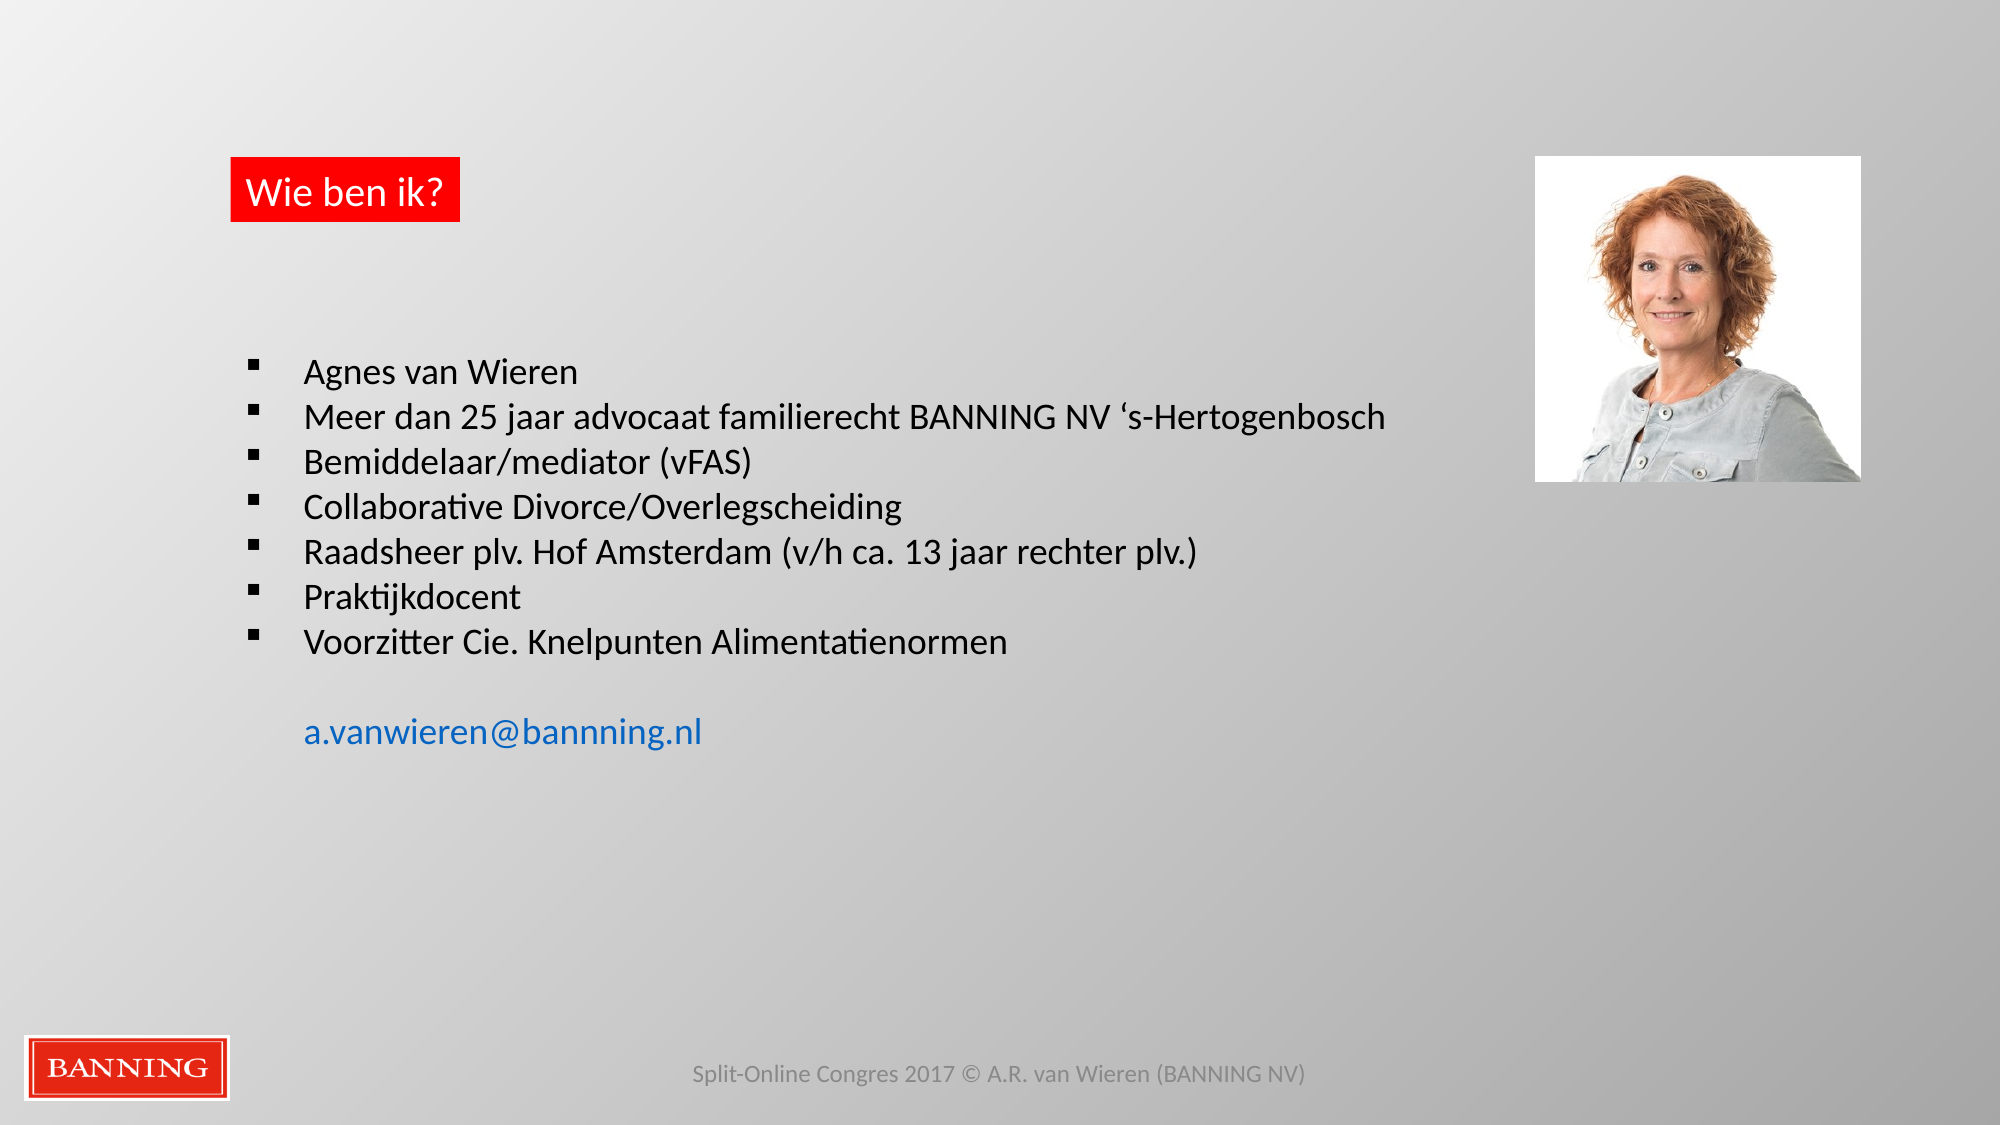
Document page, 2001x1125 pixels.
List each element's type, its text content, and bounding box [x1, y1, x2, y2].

text_box Wie ben ik? [230, 157, 460, 222]
picture [1535, 156, 1861, 482]
text_box Split-Online Congres 2017 © A.R. van Wieren (BANNING NV) [662, 1042, 1338, 1103]
picture [24, 1035, 230, 1101]
text_box Agnes van Wieren Meer dan 25 jaar advocaat familierecht BANNING NV ‘s-Hertogenbosch Bemiddelaar/mediator (vFAS) Collaborative Divorce/Overlegscheiding Raadsheer plv. Hof Amsterdam (v/h ca. 13 jaar rechter plv.) Praktijkdocent Voorzitter Cie. Knelpunten Alimentatienormen a.vanwieren@bannning.nl [229, 339, 1452, 760]
